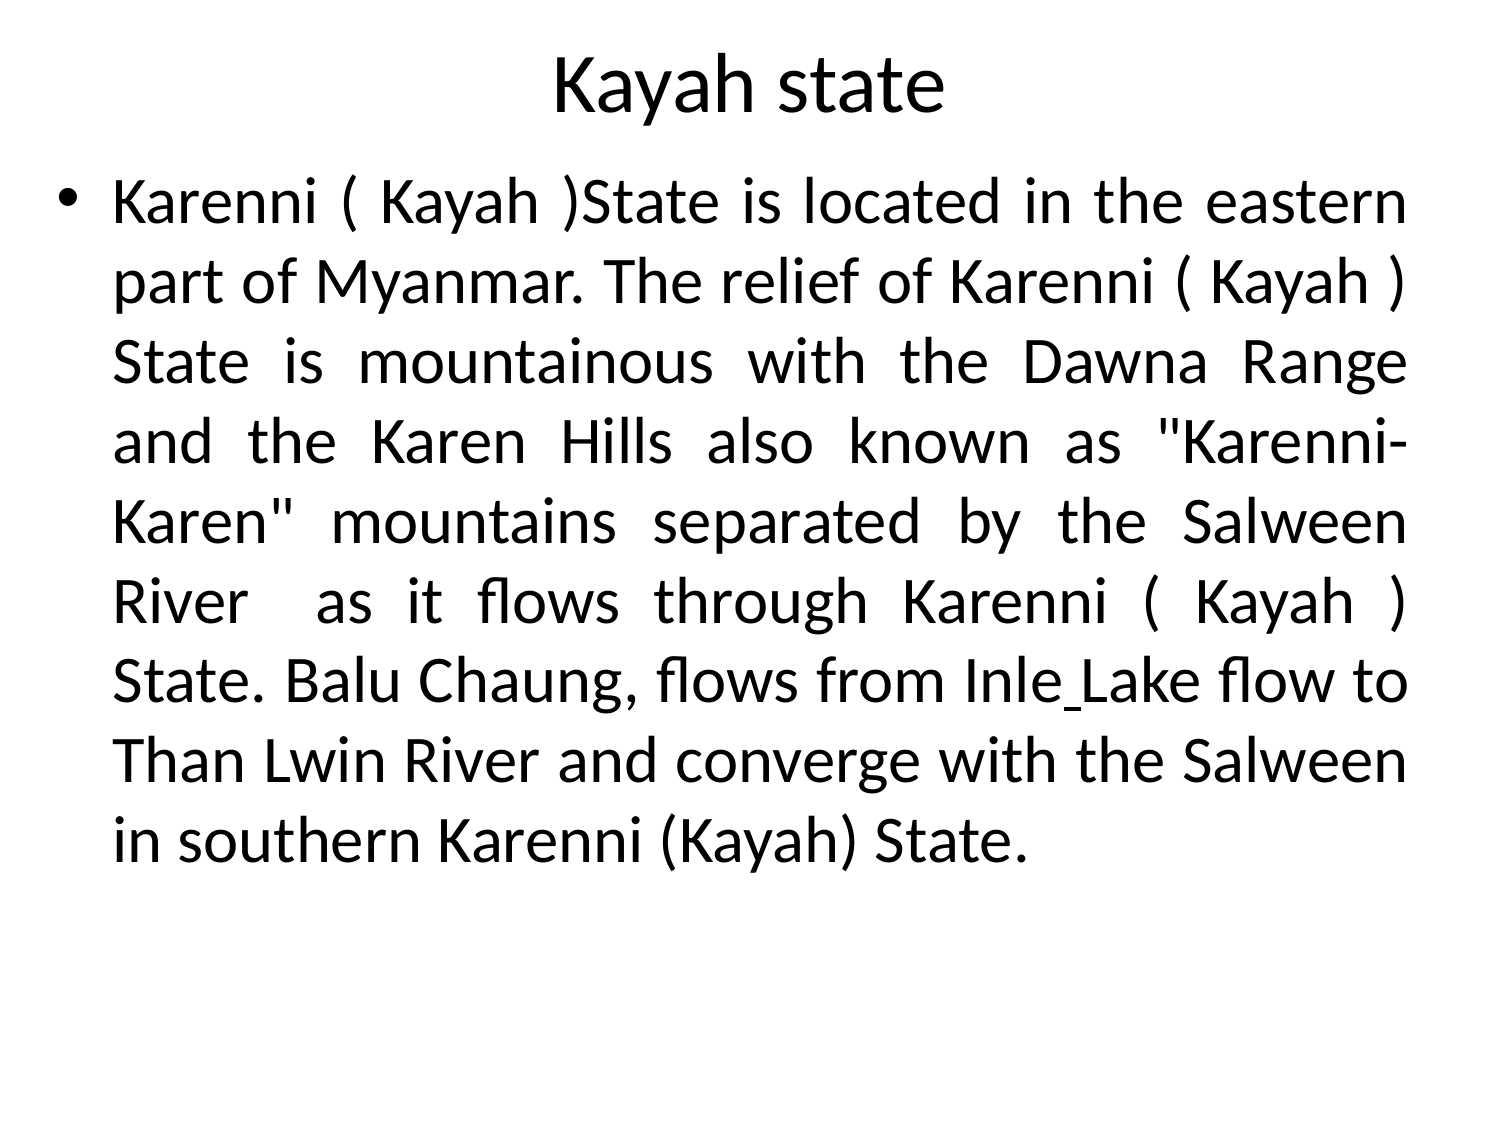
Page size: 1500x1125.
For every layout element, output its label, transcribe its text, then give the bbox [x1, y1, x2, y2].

title Kayah state [75, 19, 1425, 138]
list Karenni ( Kayah )State is located in the eastern part of Myanmar. The relief of Karenni ( Kayah ) State is mountainous with the Dawna Range and the Karen Hills also known as "Karenni-Karen" mountains separated by the Salween River as it flows through Karenni ( Kayah ) State. Balu Chaung, flows from Inle Lake flow to Than Lwin River and converge with the Salween in southern Karenni (Kayah) State. [41, 149, 1425, 1083]
